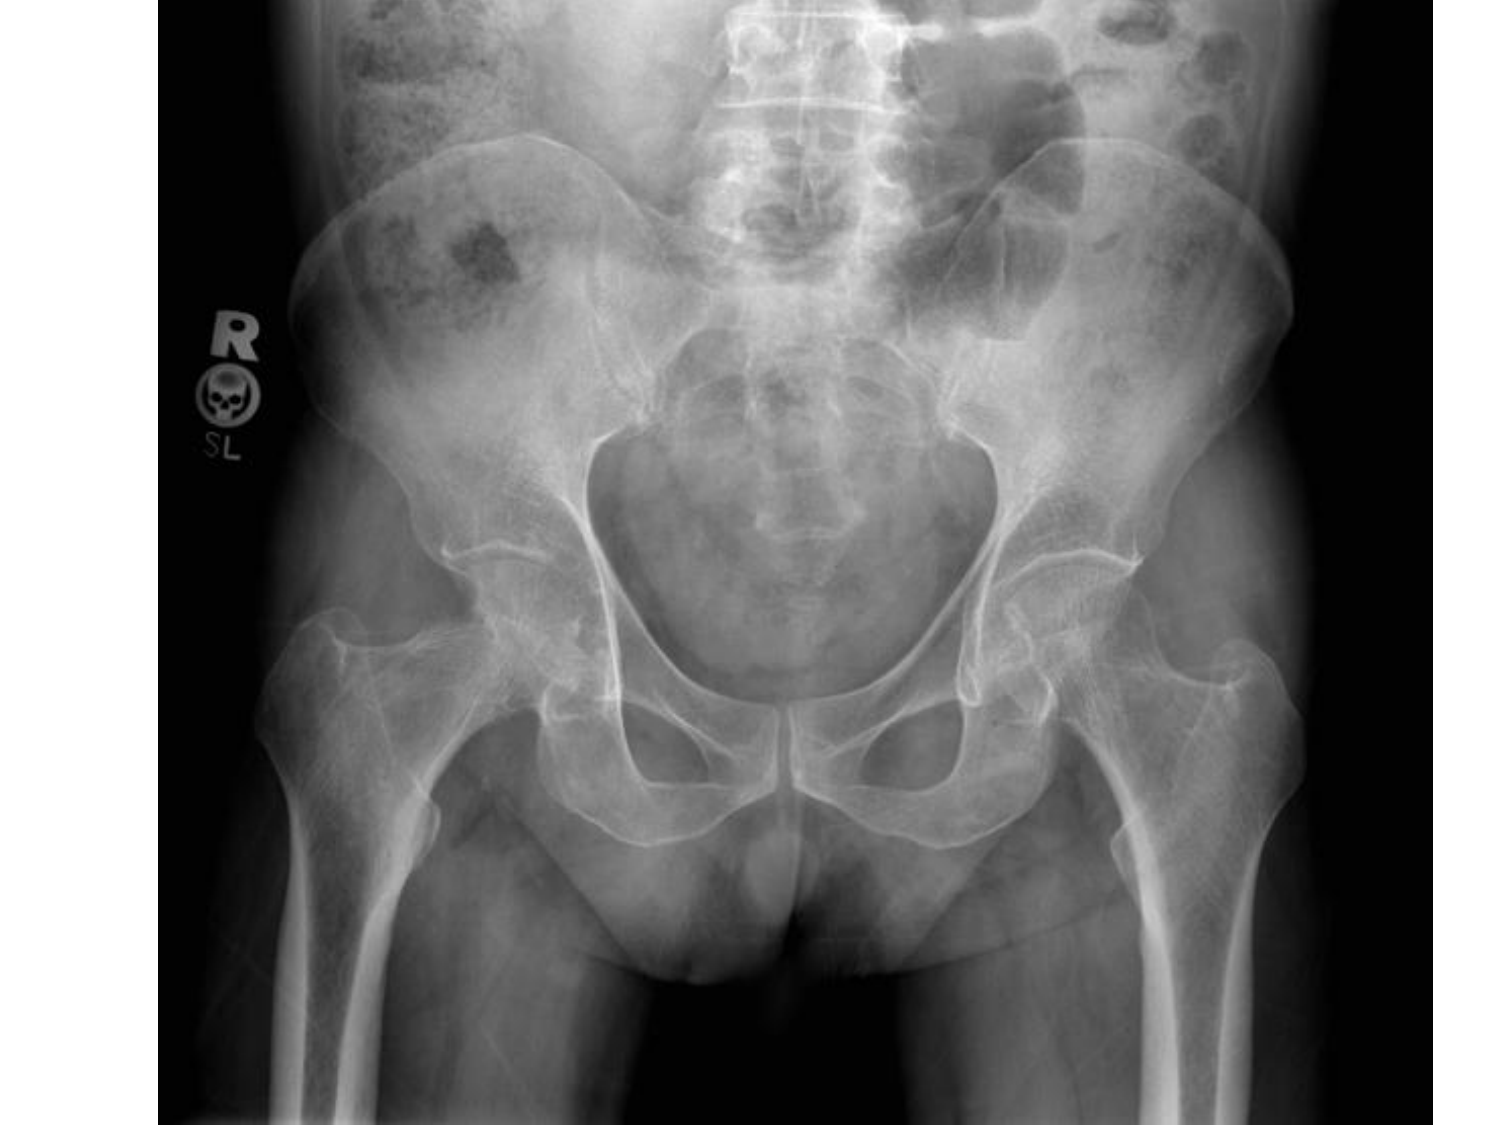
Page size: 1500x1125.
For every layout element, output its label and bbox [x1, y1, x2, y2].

picture [157, 0, 1434, 1125]
